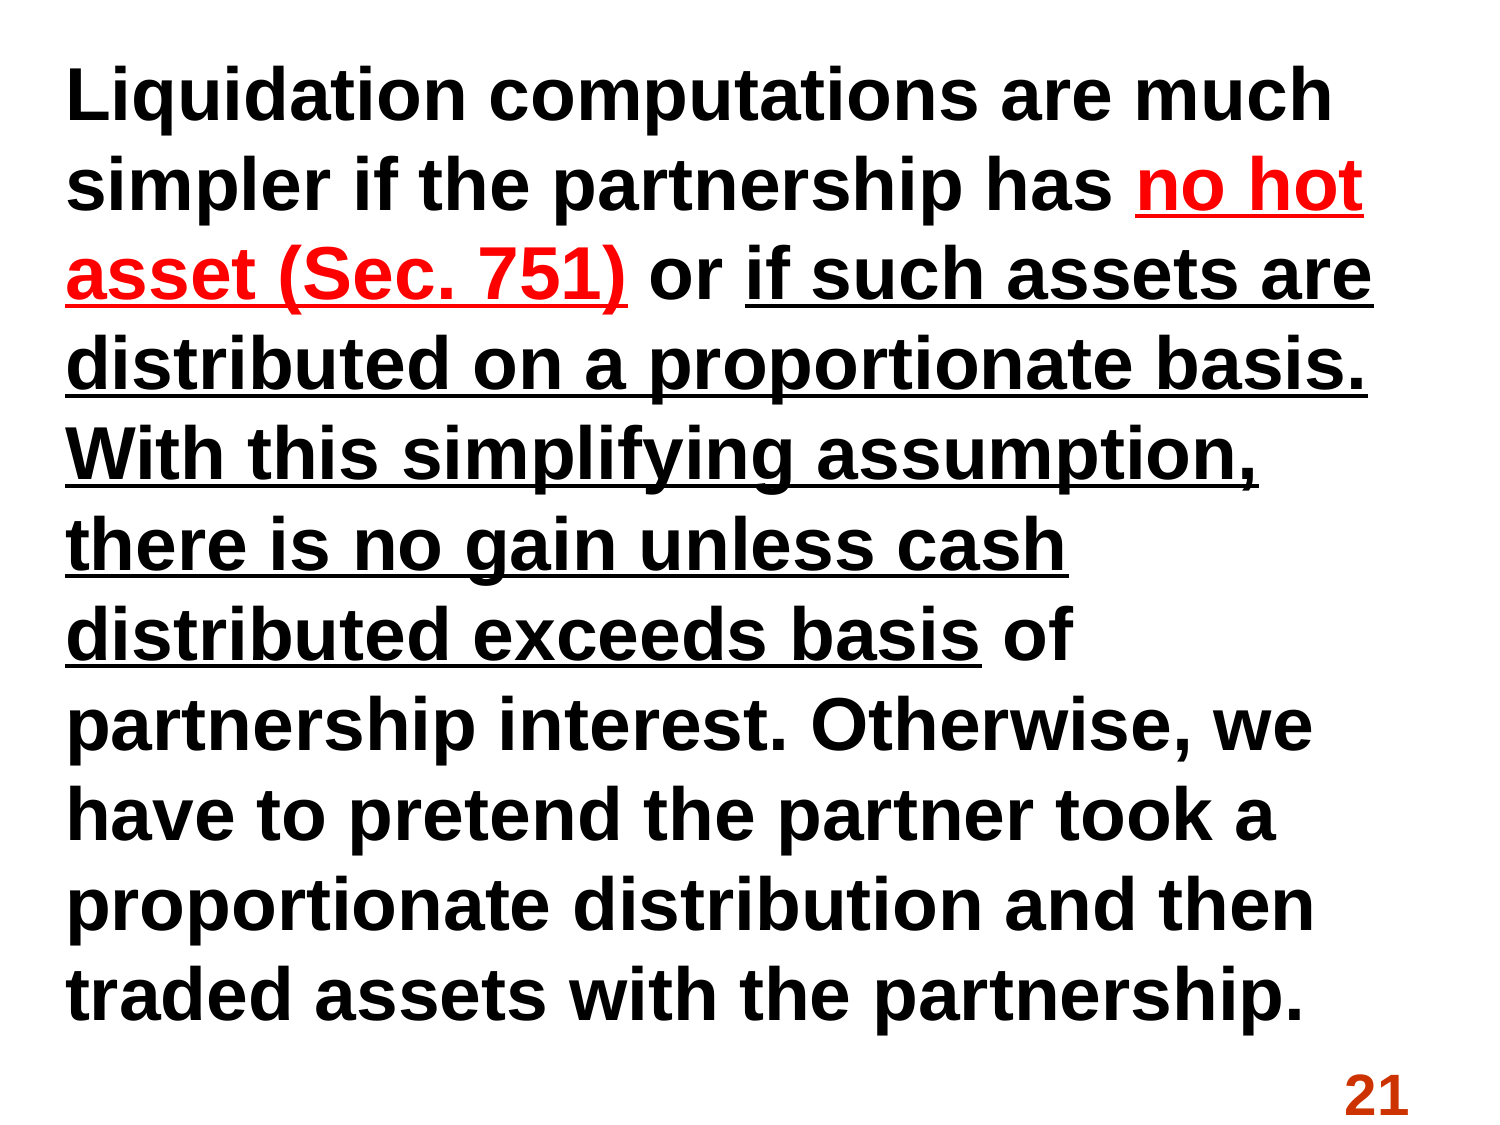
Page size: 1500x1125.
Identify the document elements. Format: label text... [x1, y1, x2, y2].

slide_number 21 [1124, 1049, 1426, 1101]
list Liquidation computations are much simpler if the partnership has no hot asset (Sec. 751) or if such assets are distributed on a proportionate basis. With this simplifying assumption, there is no gain unless cash distributed exceeds basis of partnership interest. Otherwise, we have to pretend the partner took a proportionate distribution and then traded assets with the partnership. [50, 37, 1425, 1050]
